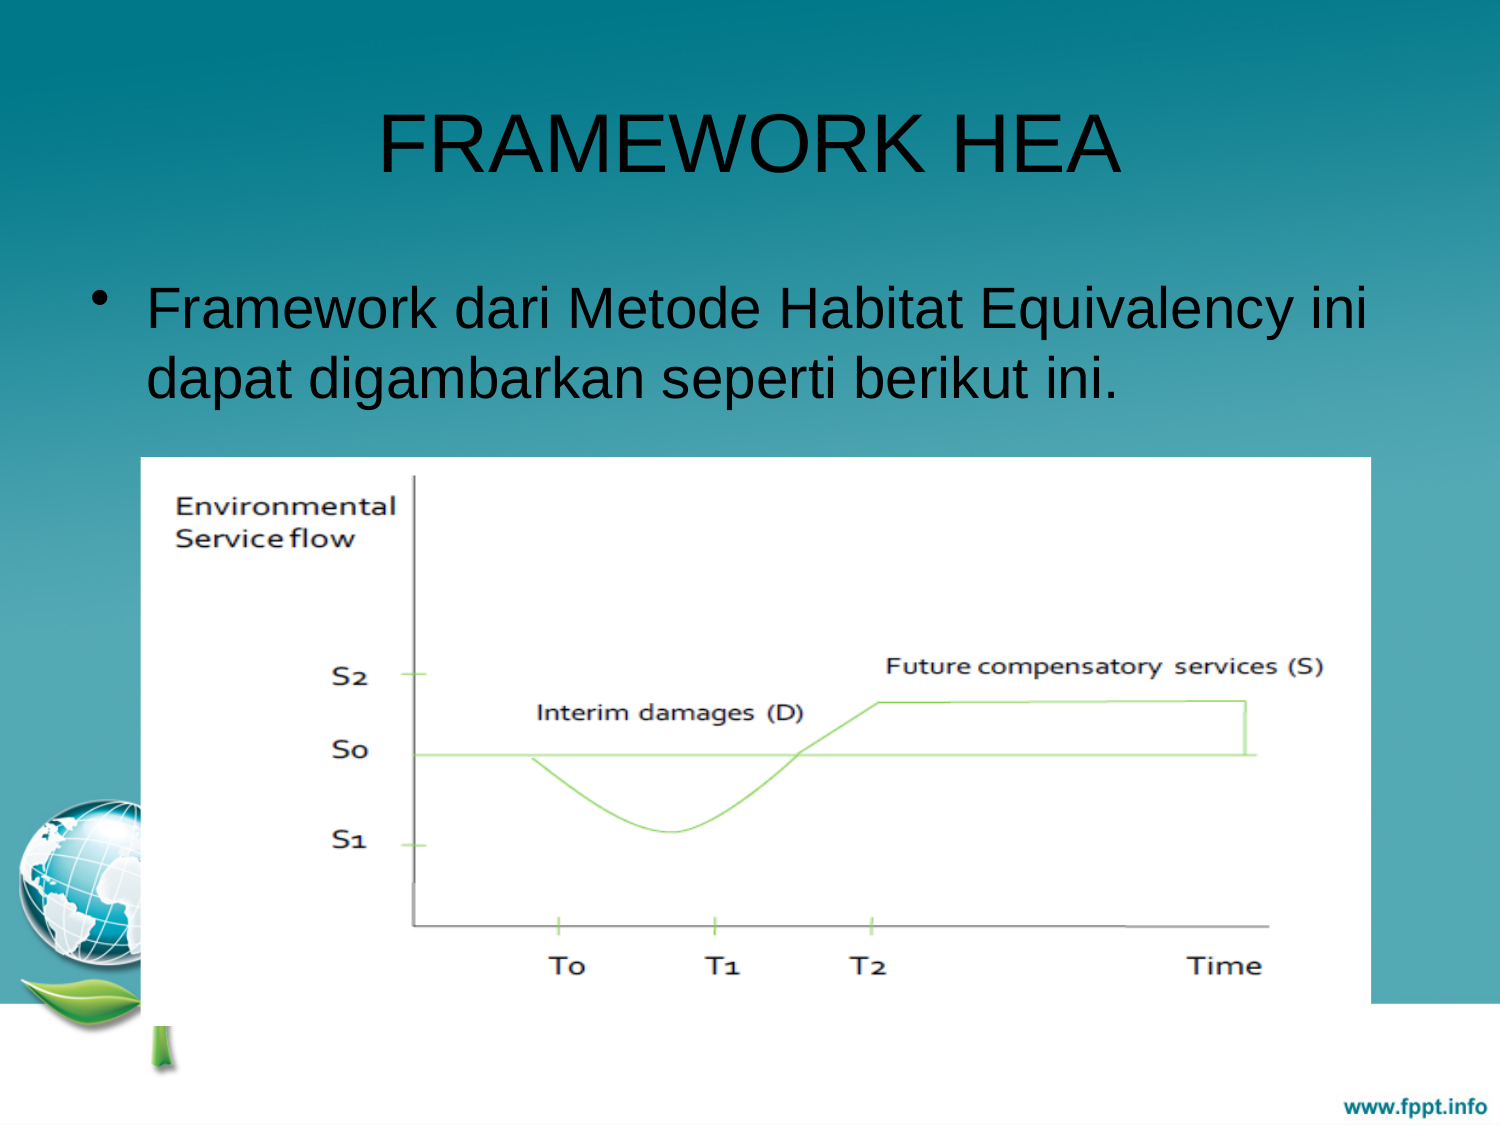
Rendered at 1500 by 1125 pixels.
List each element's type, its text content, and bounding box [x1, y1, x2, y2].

title FRAMEWORK HEA [74, 44, 1426, 233]
list Framework dari Metode Habitat Equivalency ini dapat digambarkan seperti berikut ini. [74, 262, 1426, 1006]
picture [0, 0, 1500, 1125]
